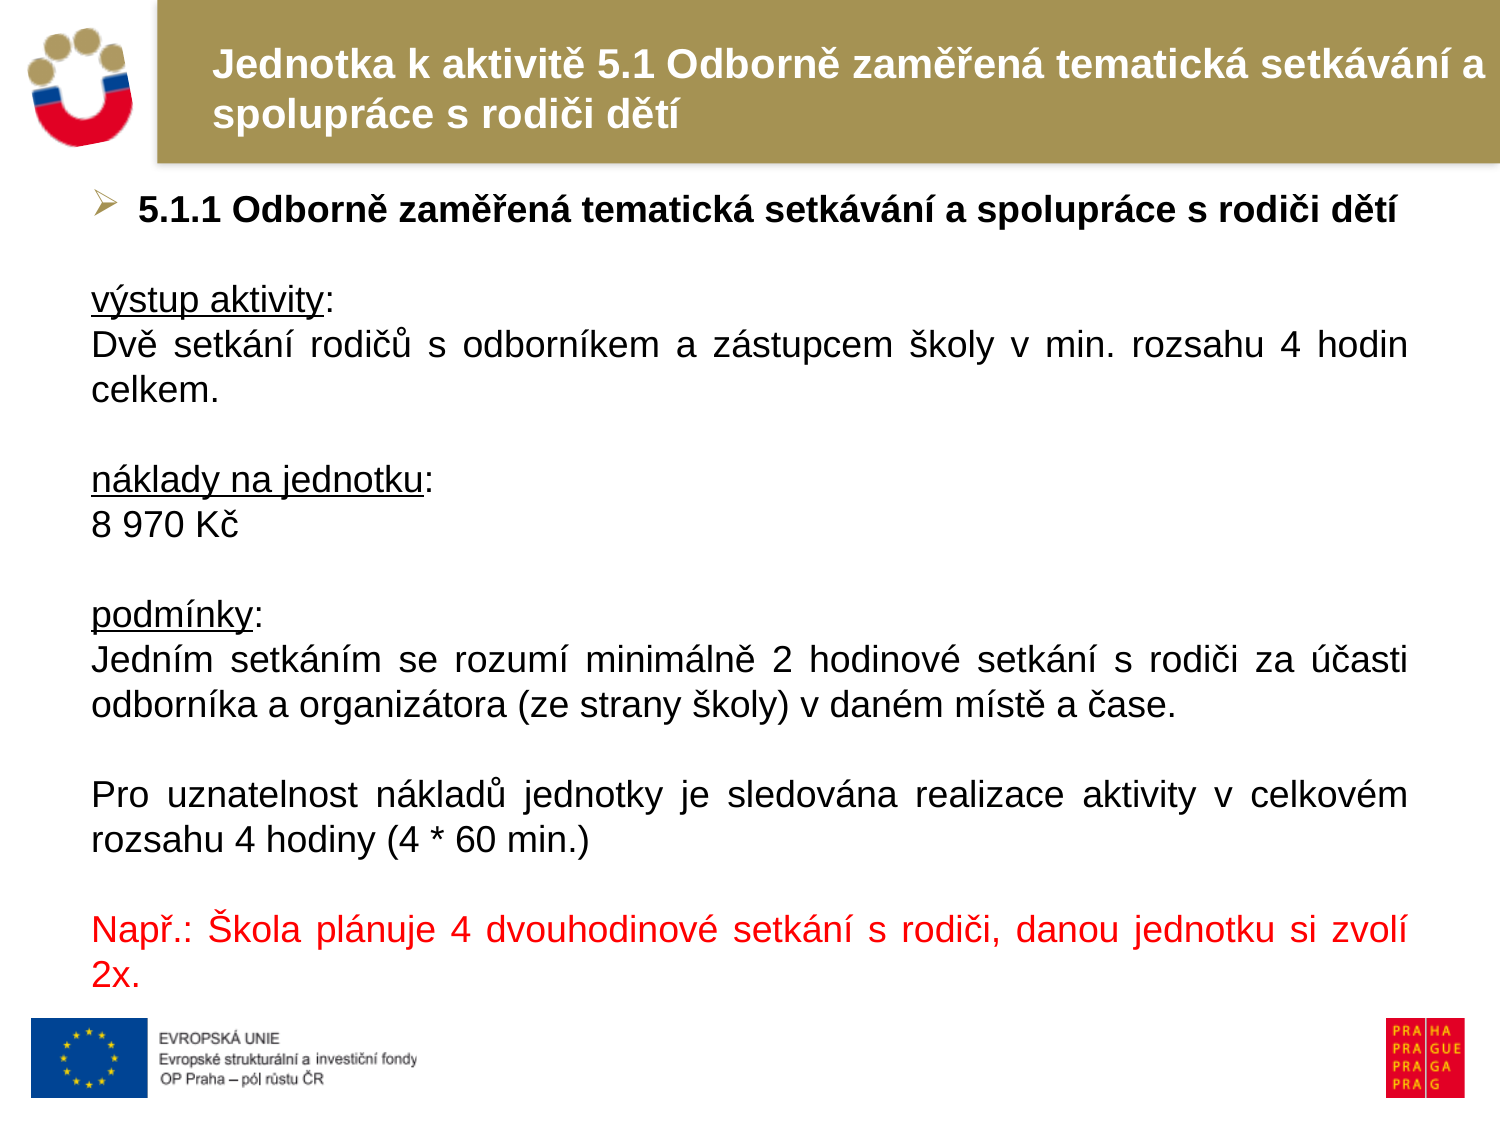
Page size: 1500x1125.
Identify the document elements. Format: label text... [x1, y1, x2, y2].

text_box 5.1.1 Odborně zaměřená tematická setkávání a spolupráce s rodiči dětí výstup aktivity: Dvě setkání rodičů s odborníkem a zástupcem školy v min. rozsahu 4 hodin celkem. náklady na jednotku: 8 970 Kč podmínky: Jedním setkáním se rozumí minimálně 2 hodinové setkání s rodiči za účasti odborníka a organizátora (ze strany školy) v daném místě a čase. Pro uznatelnost nákladů jednotky je sledována realizace aktivity v celkovém rozsahu 4 hodiny (4 * 60 min.) Např.: Škola plánuje 4 dvouhodinové setkání s rodiči, danou jednotku si zvolí 2x. [76, 177, 1424, 1048]
text_box [374, 77, 1125, 139]
title Jednotka k aktivitě 5.1 Odborně zaměřená tematická setkávání a spolupráce s rodiči dětí [197, 60, 1500, 113]
